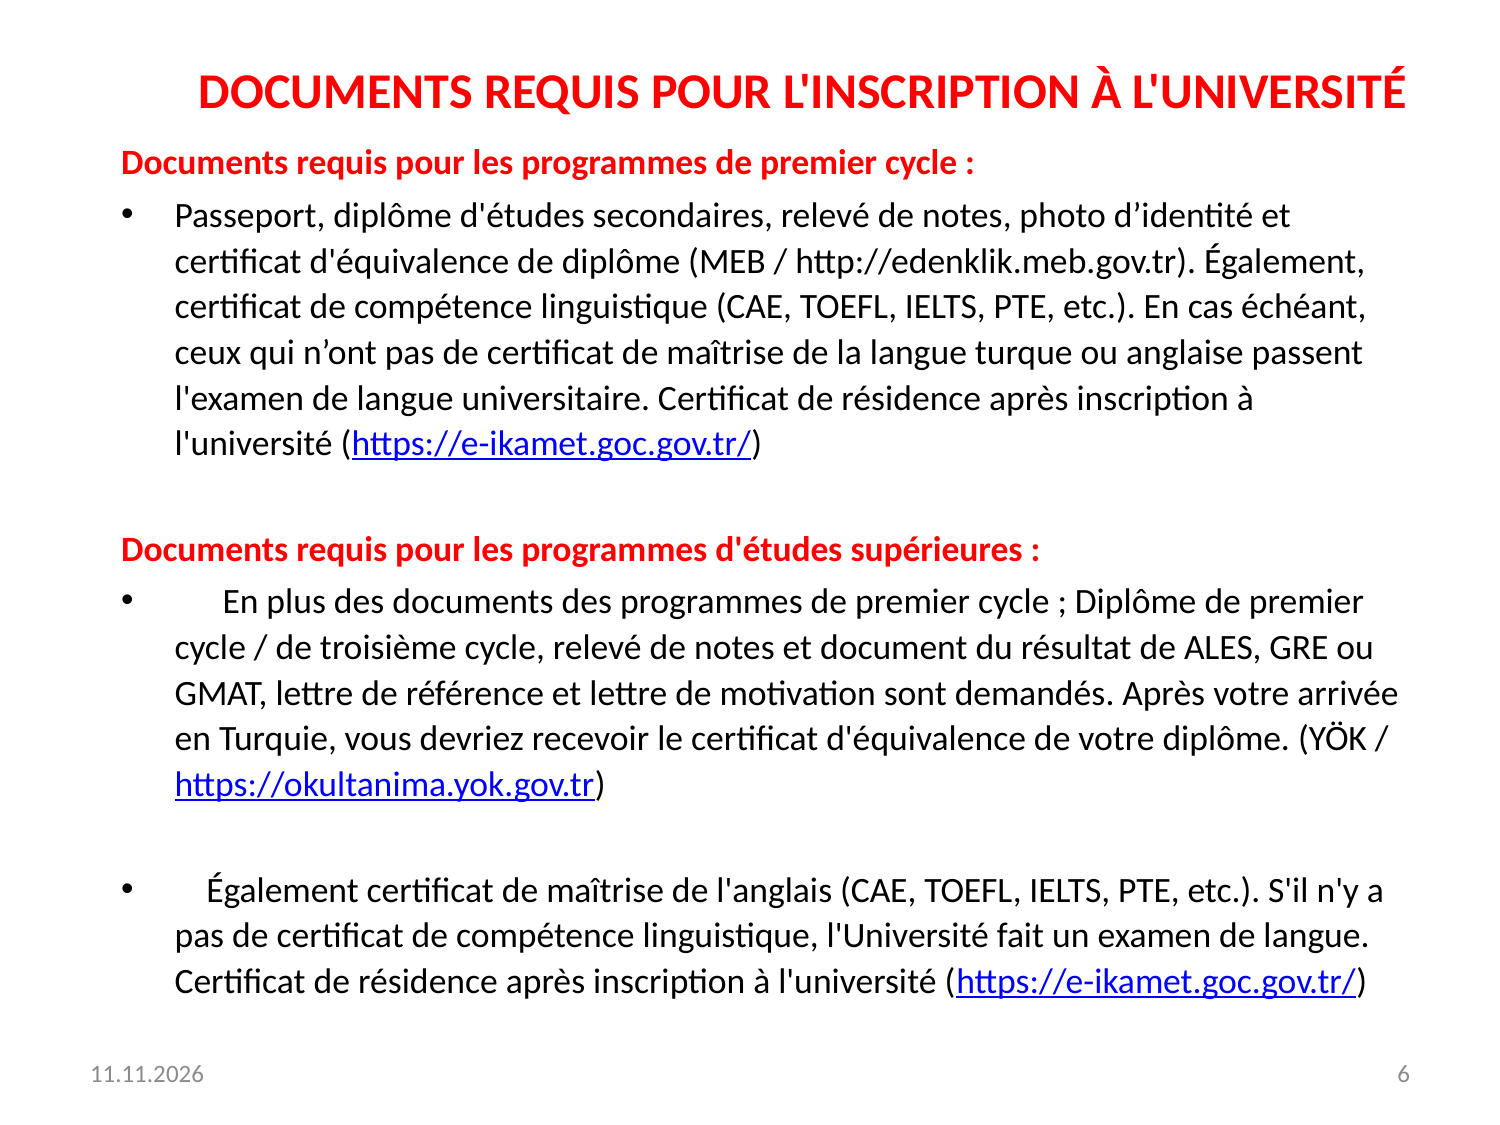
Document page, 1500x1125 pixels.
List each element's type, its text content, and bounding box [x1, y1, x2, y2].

list Documents requis pour les programmes de premier cycle : Passeport, diplôme d'études secondaires, relevé de notes, photo d’identité et certificat d'équivalence de diplôme (MEB / http://edenklik.meb.gov.tr). Également, certificat de compétence linguistique (CAE, TOEFL, IELTS, PTE, etc.). En cas échéant, ceux qui n’ont pas de certificat de maîtrise de la langue turque ou anglaise passent l'examen de langue universitaire. Certificat de résidence après inscription à l'université (https://e-ikamet.goc.gov.tr/) Documents requis pour les programmes d'études supérieures : En plus des documents des programmes de premier cycle ; Diplôme de premier cycle / de troisième cycle, relevé de notes et document du résultat de ALES, GRE ou GMAT, lettre de référence et lettre de motivation sont demandés. Après votre arrivée en Turquie, vous devriez recevoir le certificat d'équivalence de votre diplôme. (YÖK / https://okultanima.yok.gov.tr) Également certificat de maîtrise de l'anglais (CAE, TOEFL, IELTS, PTE, etc.). S'il n'y a pas de certificat de compétence linguistique, l'Université fait un examen de langue. Certificat de résidence après inscription à l'université (https://e-ikamet.goc.gov.tr/) [88, 128, 1425, 1043]
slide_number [75, 1042, 425, 1103]
title DOCUMENTS REQUIS POUR L'INSCRIPTION À L'UNIVERSITÉ [125, 44, 1463, 129]
slide_number 6 [1074, 1042, 1425, 1103]
